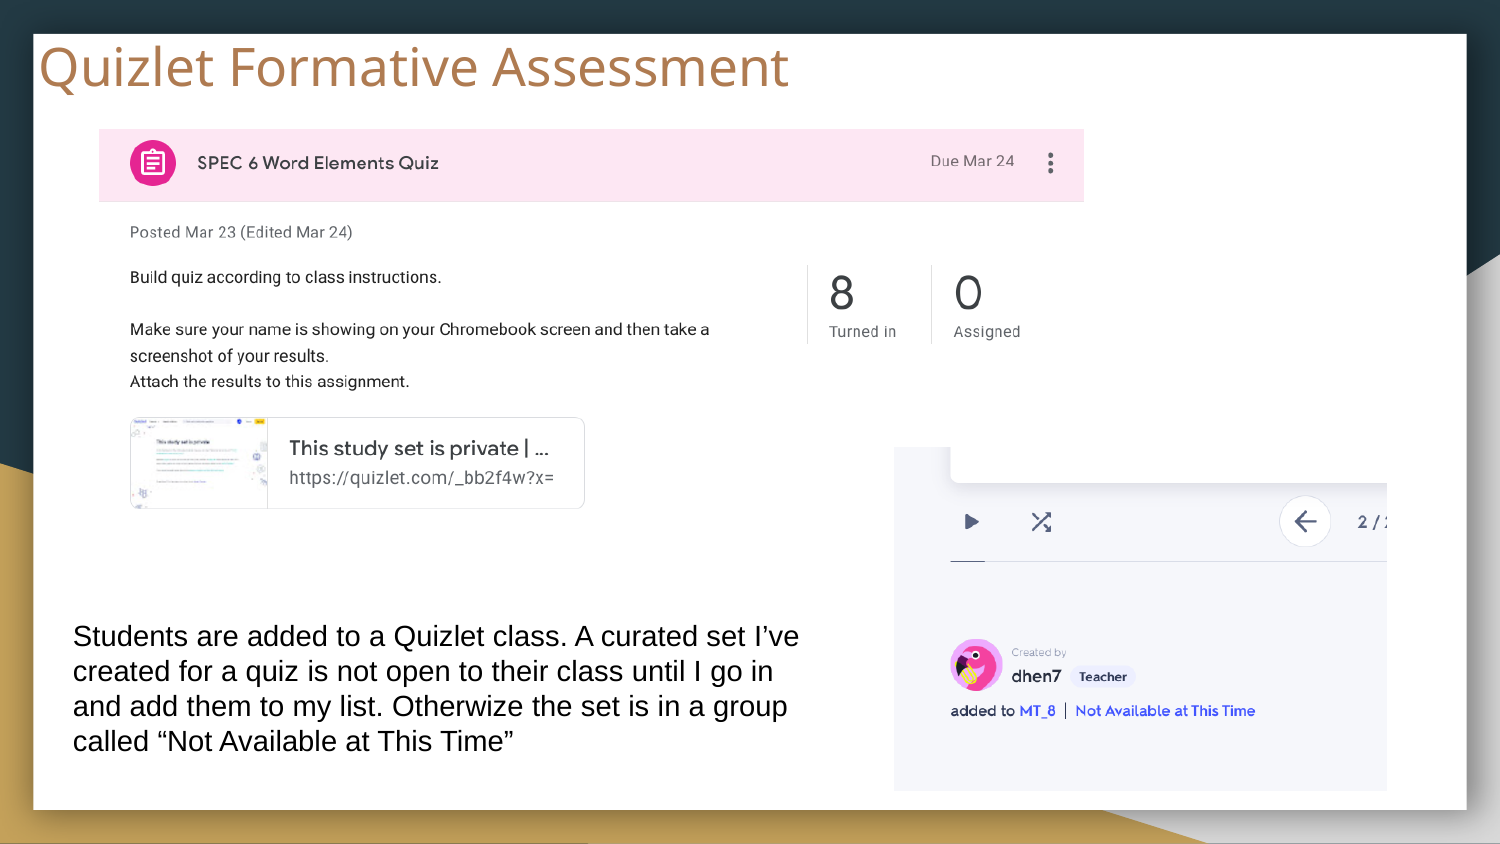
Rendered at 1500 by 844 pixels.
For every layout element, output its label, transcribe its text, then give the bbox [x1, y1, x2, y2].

picture [99, 129, 1387, 791]
text_box Students are added to a Quizlet class. A curated set I’ve created for a quiz is not open to their class until I go in and add them to my list. Otherwize the set is in a group called “Not Available at This Time” [57, 602, 838, 807]
title Quizlet Formative Assessment [23, 18, 1422, 113]
